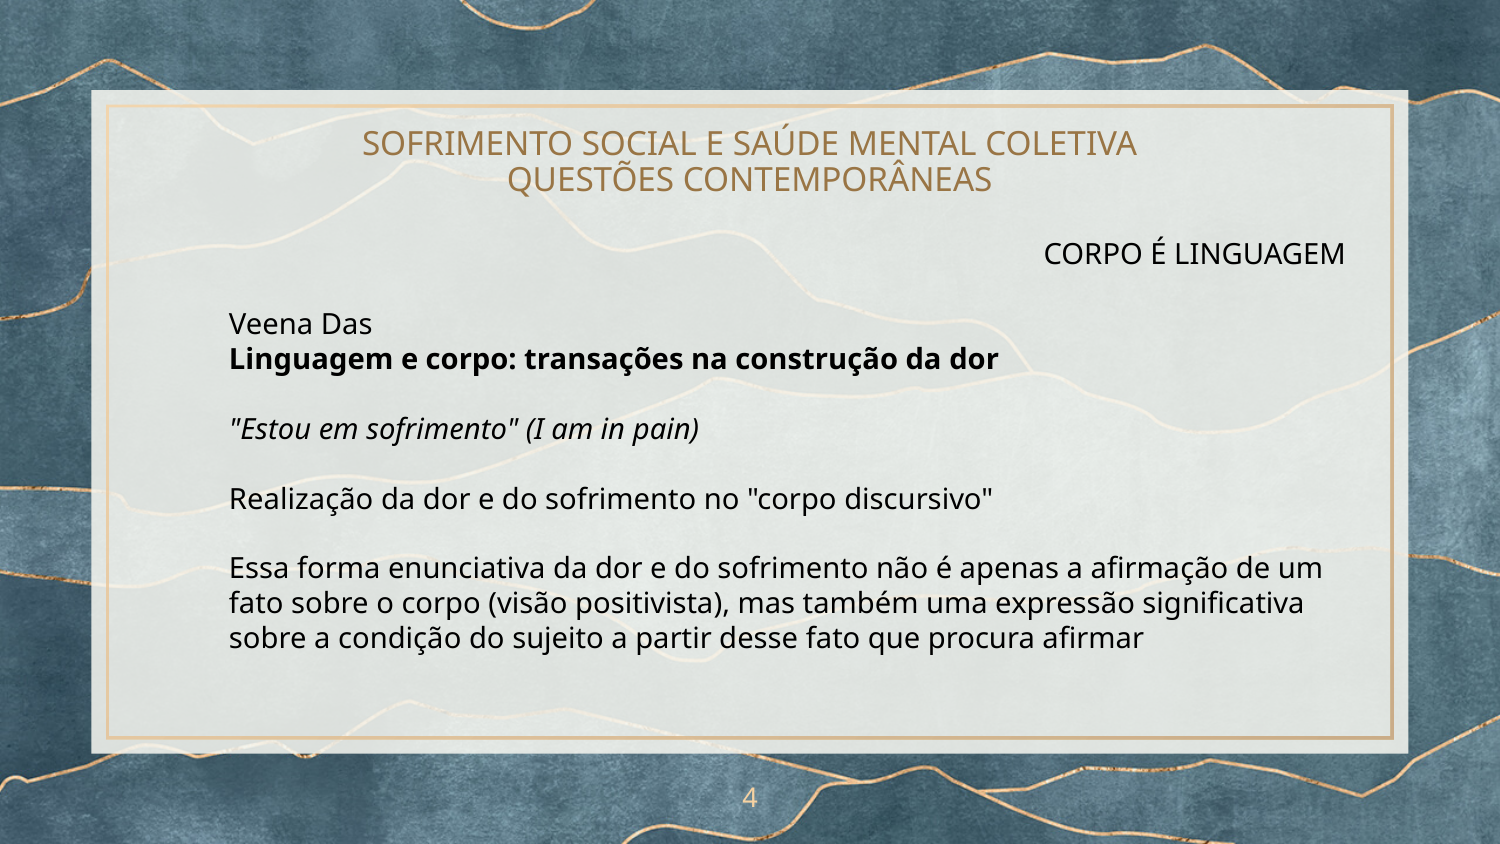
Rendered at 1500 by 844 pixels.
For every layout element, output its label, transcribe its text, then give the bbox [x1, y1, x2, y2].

text_box CORPO É LINGUAGEM Veena Das Linguagem e corpo: transações na construção da dor "Estou em sofrimento" (I am in pain) Realização da dor e do sofrimento no "corpo discursivo" Essa forma enunciativa da dor e do sofrimento não é apenas a afirmação de um fato sobre o corpo (visão positivista), mas também uma expressão significativa sobre a condição do sujeito a partir desse fato que procura afirmar [138, 220, 1361, 705]
picture [0, 0, 1500, 844]
slide_number ‹#› [705, 753, 795, 844]
title SOFRIMENTO SOCIAL E SAÚDE MENTAL COLETIVA QUESTÕES CONTEMPORÂNEAS [170, 105, 1330, 220]
